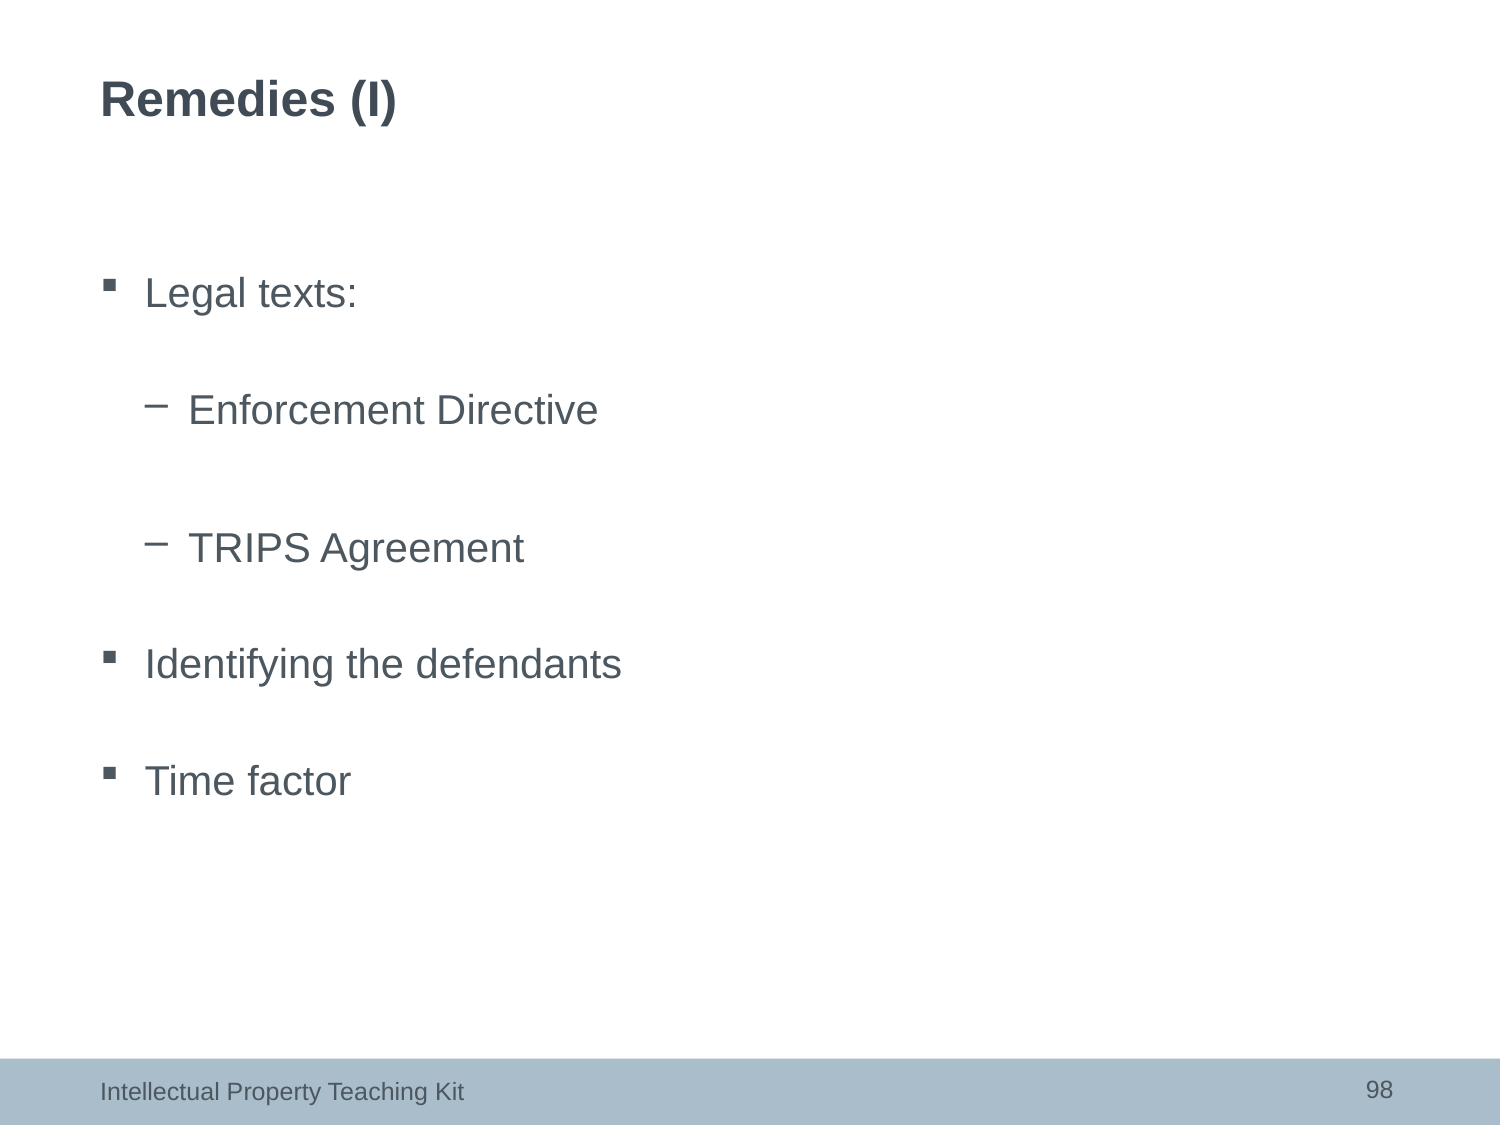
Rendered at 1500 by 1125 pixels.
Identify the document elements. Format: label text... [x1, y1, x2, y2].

list Legal texts: Enforcement Directive TRIPS Agreement Identifying the defendants Time factor [100, 265, 1400, 999]
footer Intellectual Property Teaching Kit [100, 1074, 1235, 1125]
slide_number 98 [1269, 1070, 1394, 1106]
title Remedies (I) [100, 66, 1400, 220]
